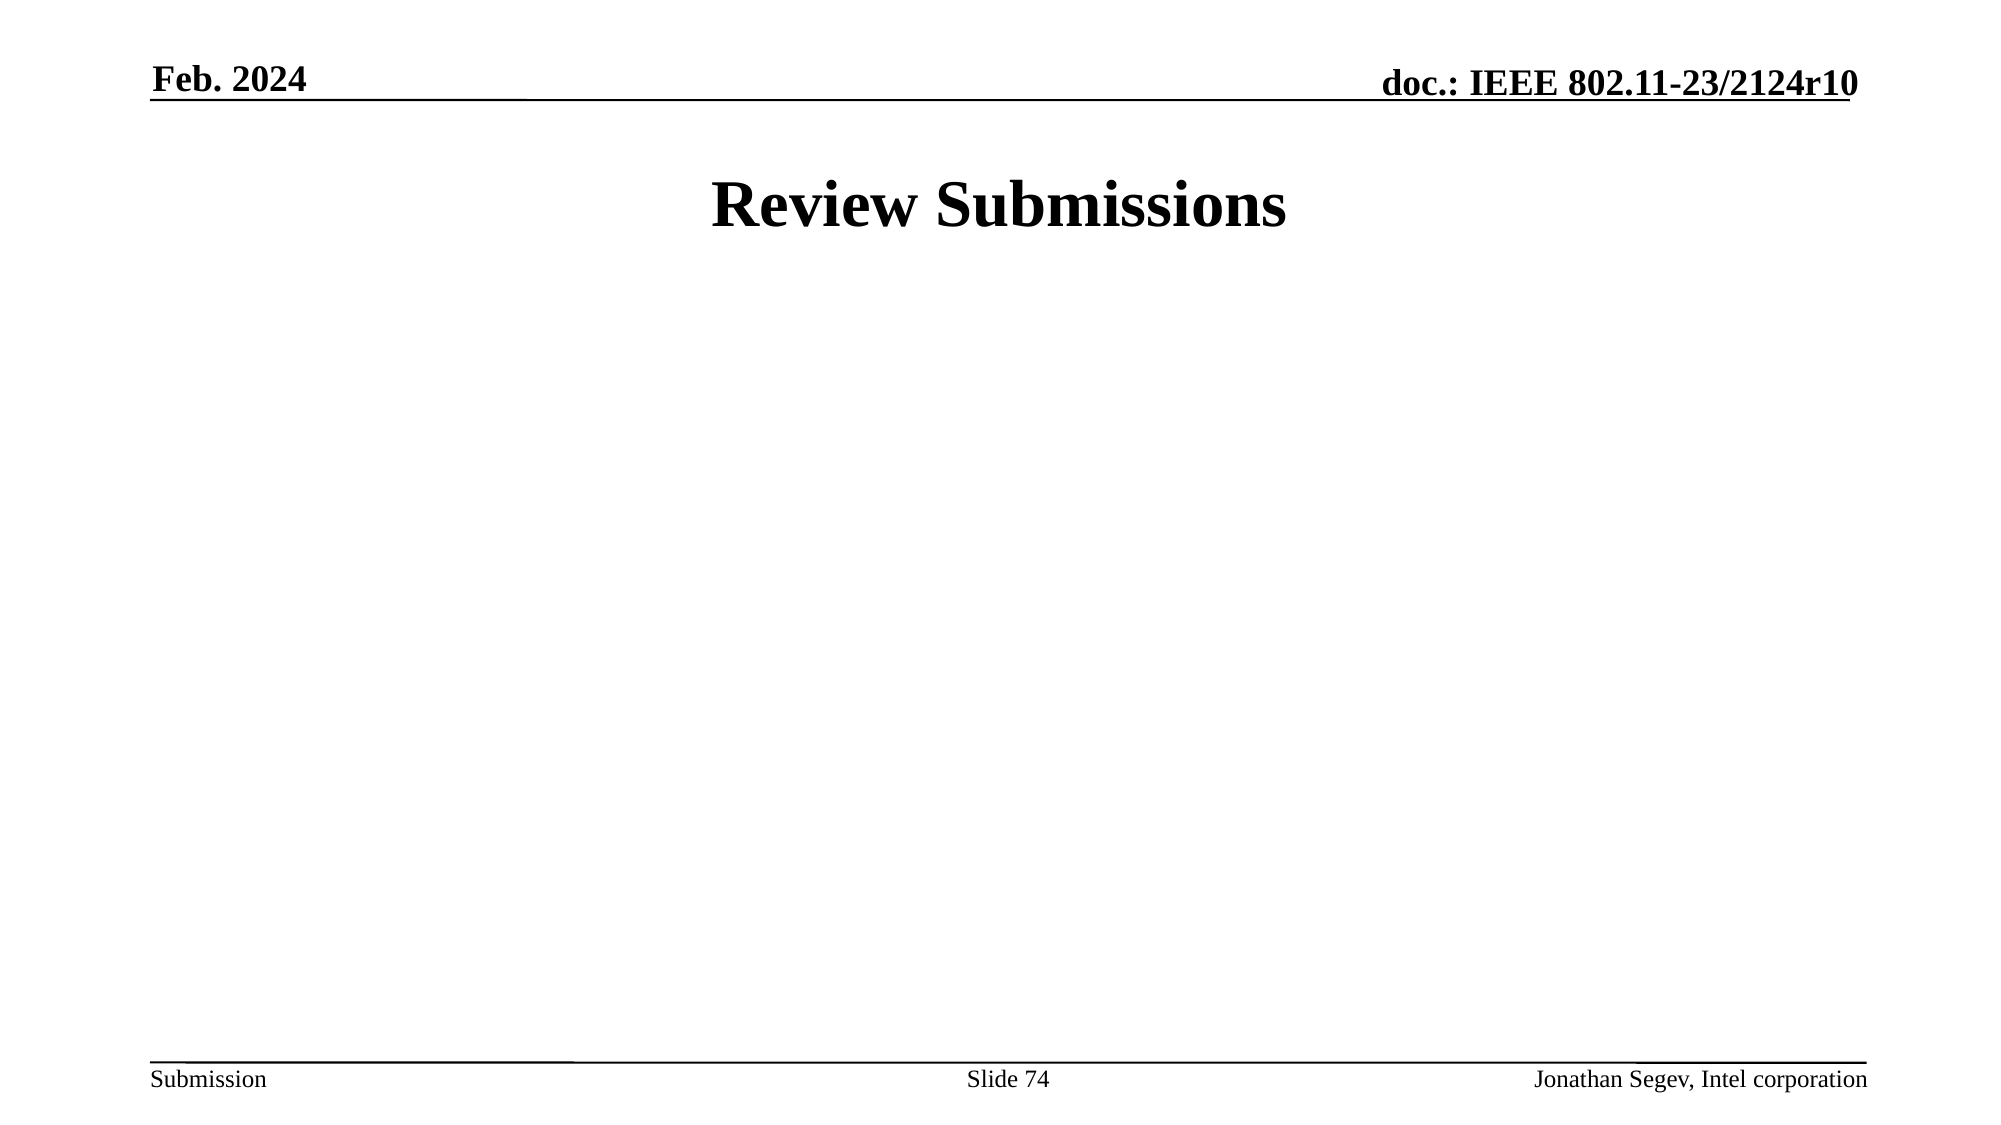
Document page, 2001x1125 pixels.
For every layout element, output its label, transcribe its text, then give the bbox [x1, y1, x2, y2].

slide_number Slide 74 [950, 1061, 1067, 1123]
footer Jonathan Segev, Intel corporation [1171, 1061, 1869, 1093]
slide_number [152, 54, 563, 100]
title Review Submissions [149, 112, 1850, 288]
